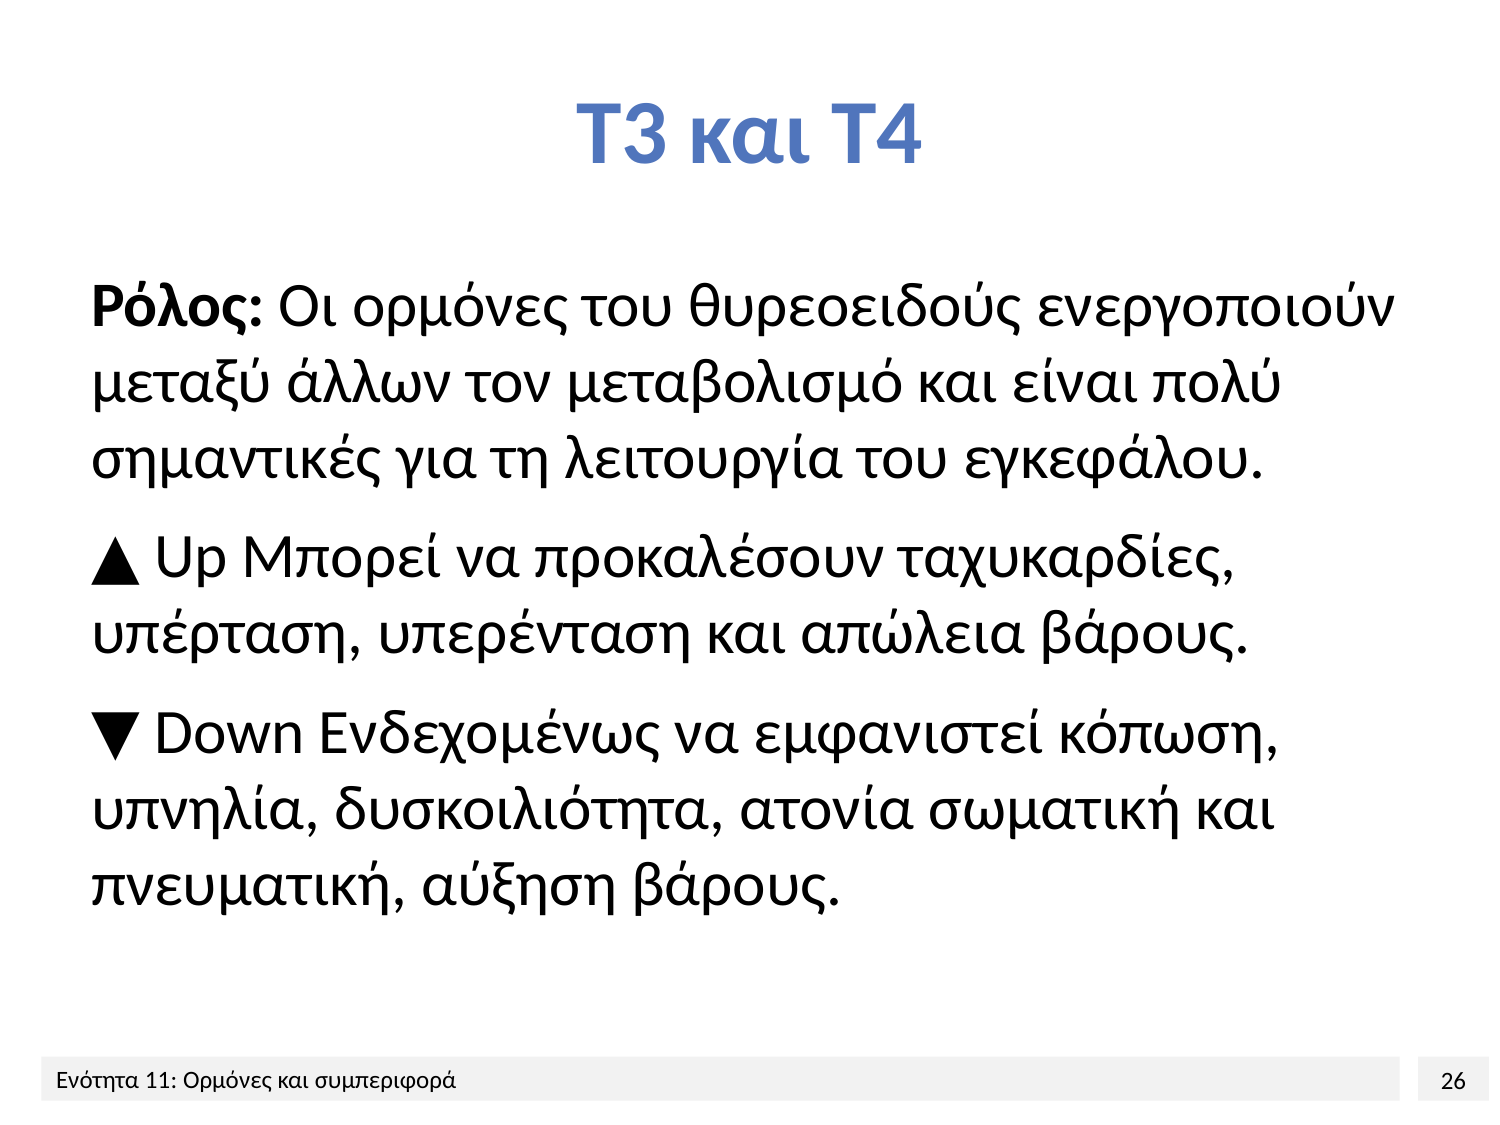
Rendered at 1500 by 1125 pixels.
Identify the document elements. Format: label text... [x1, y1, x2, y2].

list Ρόλος: Οι ορμόνες του θυρεοειδούς ενεργοποιούν μεταξύ άλλων τον μεταβολισμό και είναι πολύ σημαντικές για τη λειτουργία του εγκεφάλου. ▲ Up Μπορεί να προκαλέσουν ταχυκαρδίες, υπέρταση, υπερένταση και απώλεια βάρους. ▼ Down Ενδεχομένως να εμφανιστεί κόπωση, υπνηλία, δυσκοιλιότητα, ατονία σωματική και πνευματική, αύξηση βάρους. [76, 255, 1427, 998]
title Τ3 και Τ4 [75, 45, 1425, 209]
